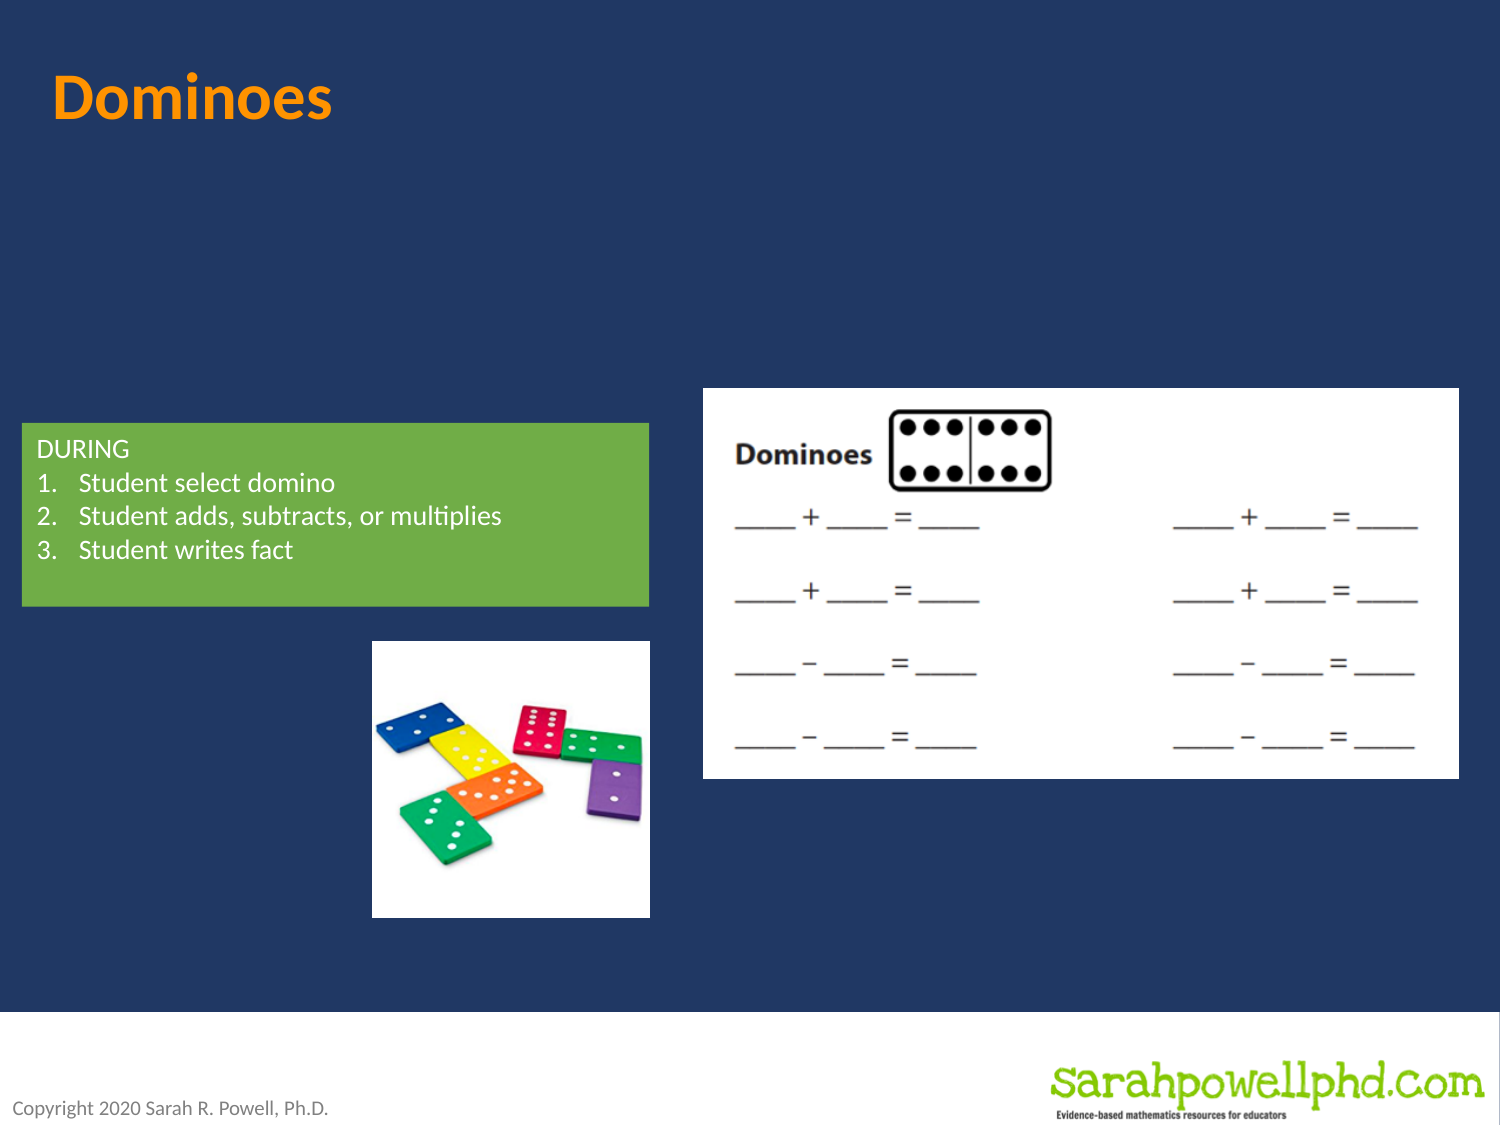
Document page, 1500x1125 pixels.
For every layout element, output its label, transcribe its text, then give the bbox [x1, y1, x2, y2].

picture [703, 388, 1459, 779]
picture [1032, 1051, 1499, 1125]
text_box DURING Student select domino Student adds, subtracts, or multiplies Student writes fact [21, 422, 650, 608]
picture [372, 641, 650, 918]
title Dominoes [37, 37, 1463, 158]
